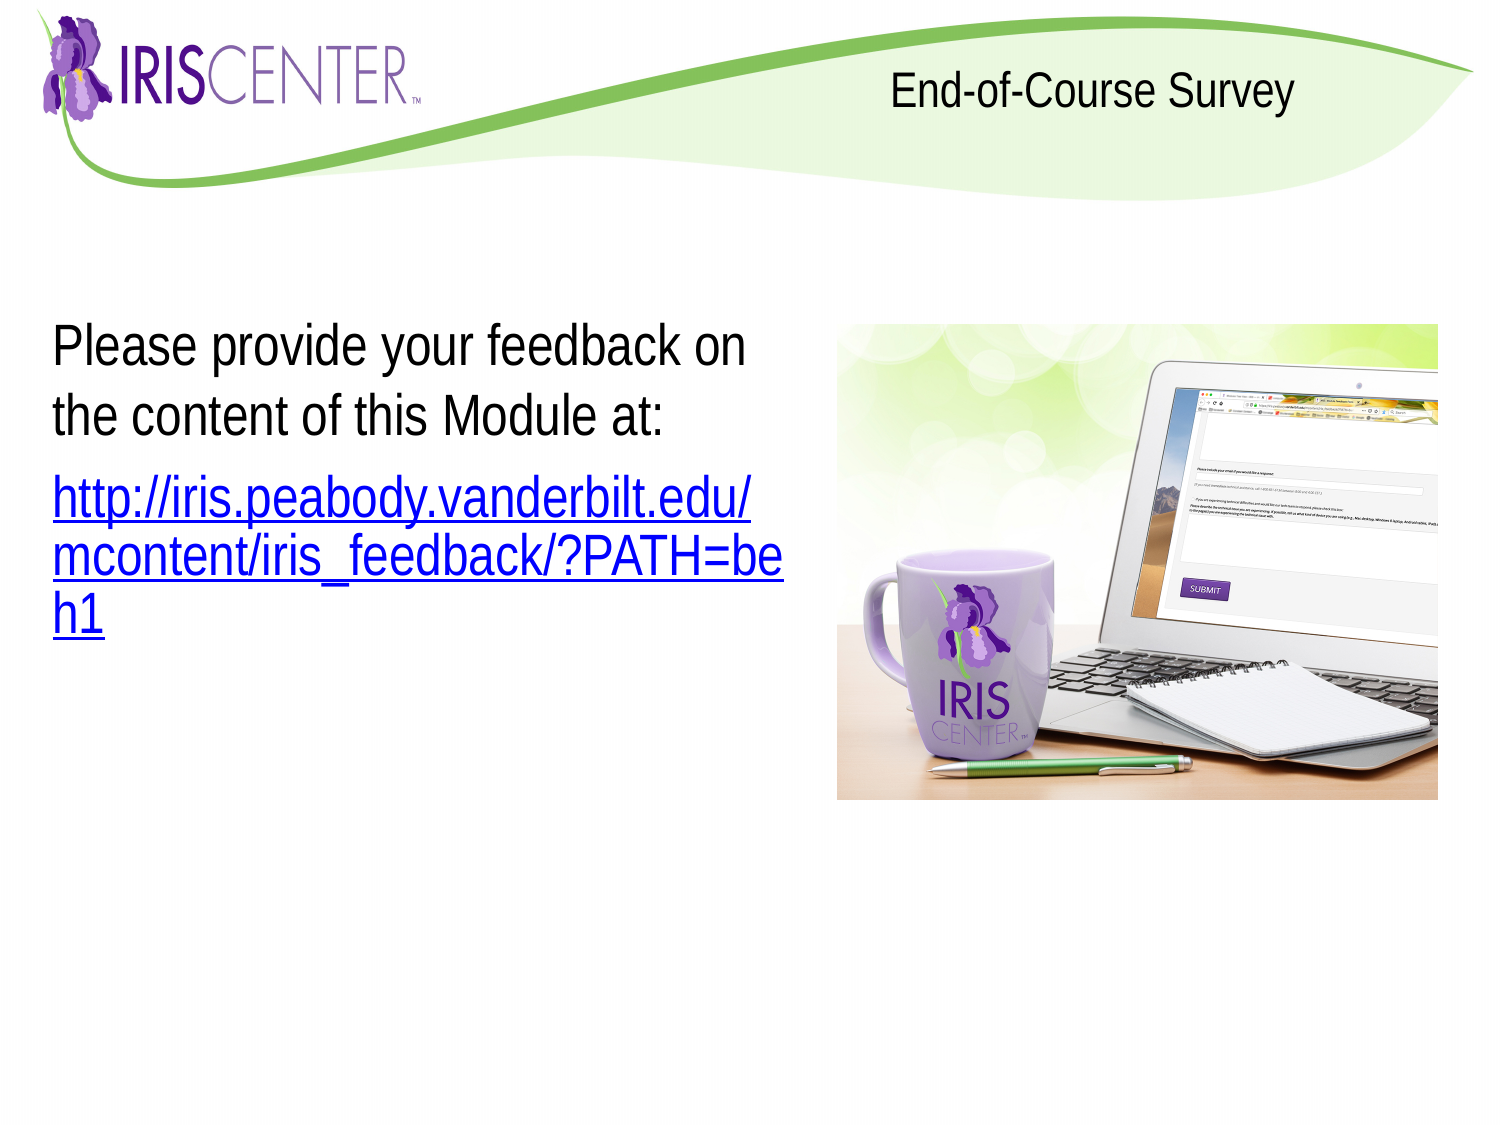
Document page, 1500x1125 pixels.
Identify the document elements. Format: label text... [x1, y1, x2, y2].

picture [0, 0, 1500, 1125]
text_box End-of-Course Survey [874, 49, 1313, 125]
subtitle Please provide your feedback on the content of this Module at: http://iris.peabody.vanderbilt.edu/mcontent/iris_feedback/?PATH=beh1 [37, 299, 800, 925]
